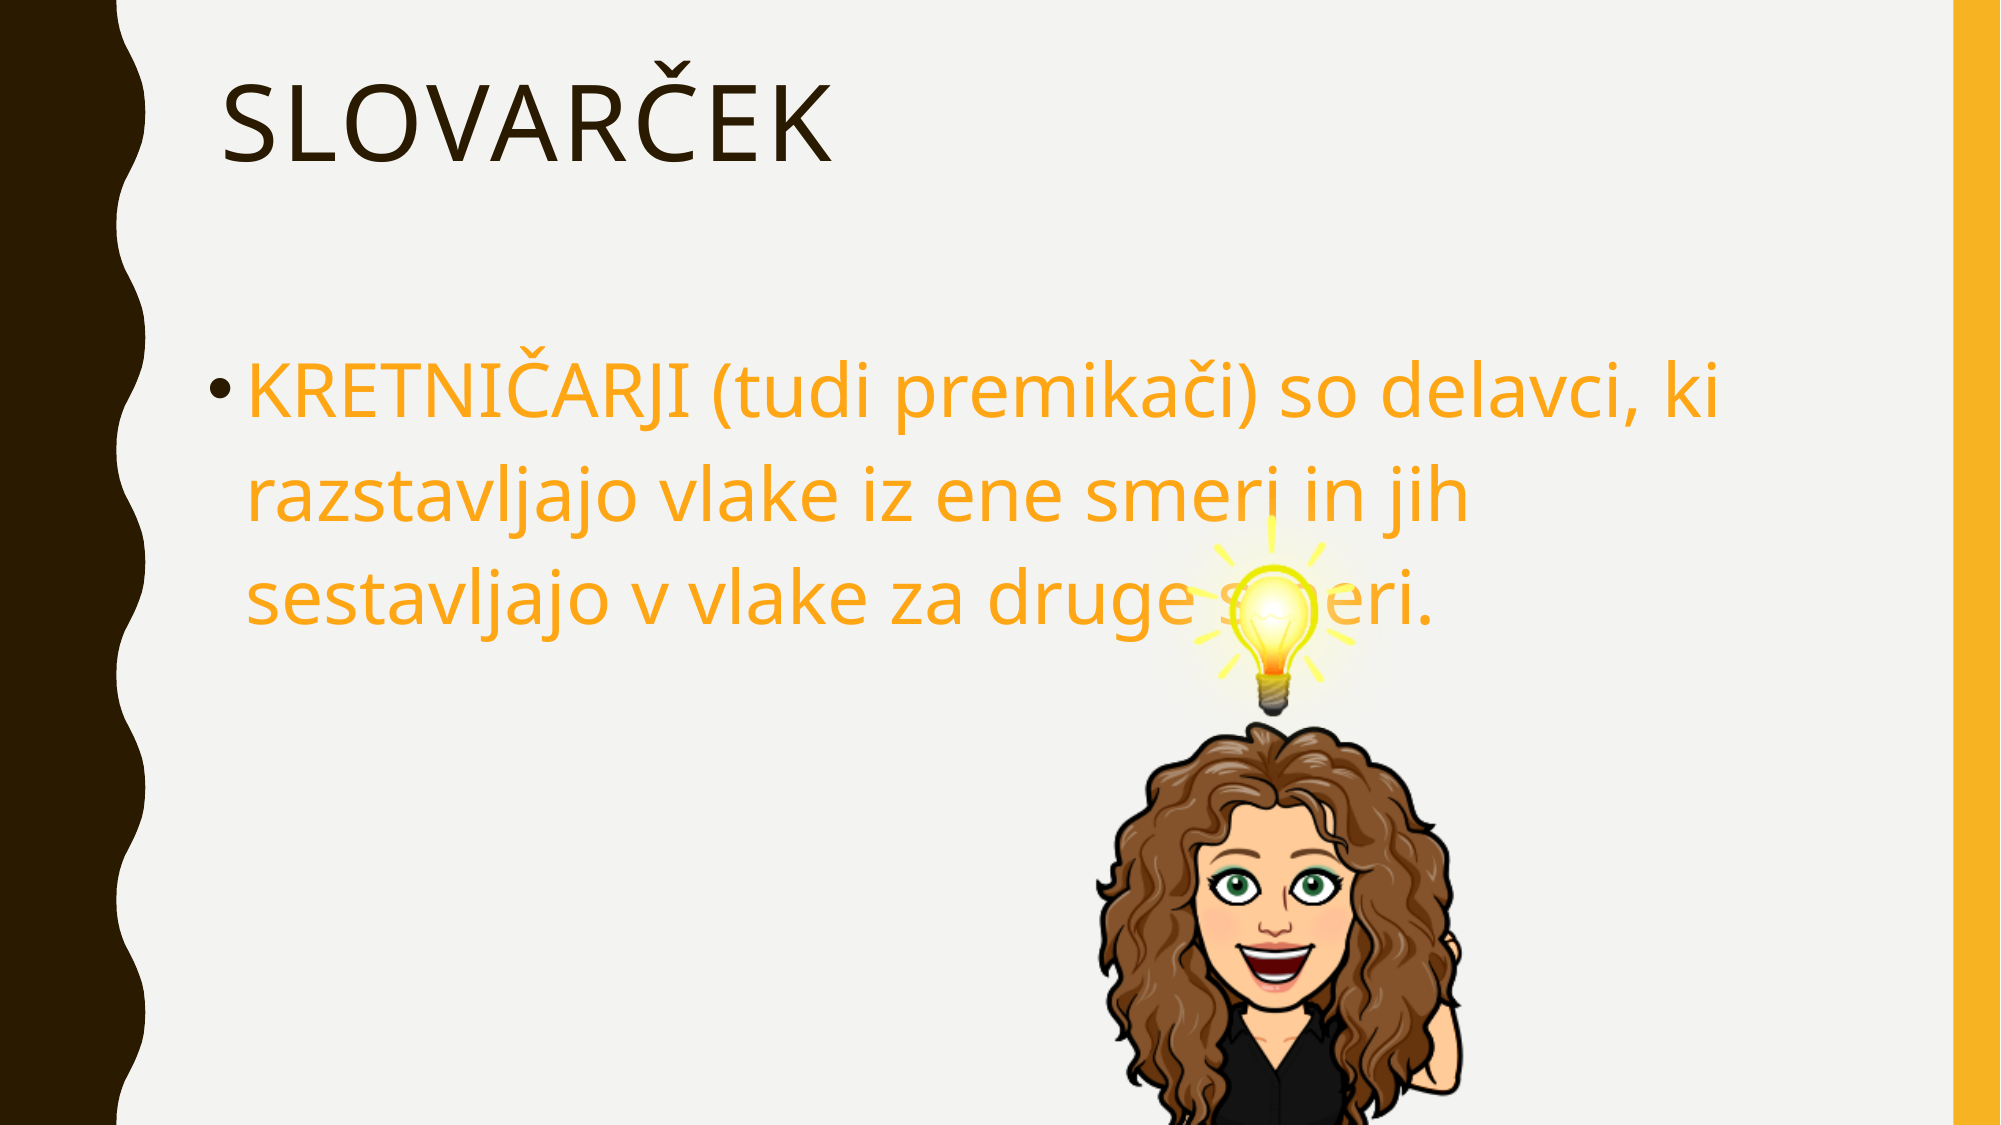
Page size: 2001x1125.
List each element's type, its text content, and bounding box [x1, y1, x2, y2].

picture [972, 498, 1599, 1125]
title SLOVARČEK [205, 62, 1875, 308]
list KRETNIČARJI (tudi premikači) so delavci, ki razstavljajo vlake iz ene smeri in jih sestavljajo v vlake za druge smeri. [192, 321, 1863, 700]
